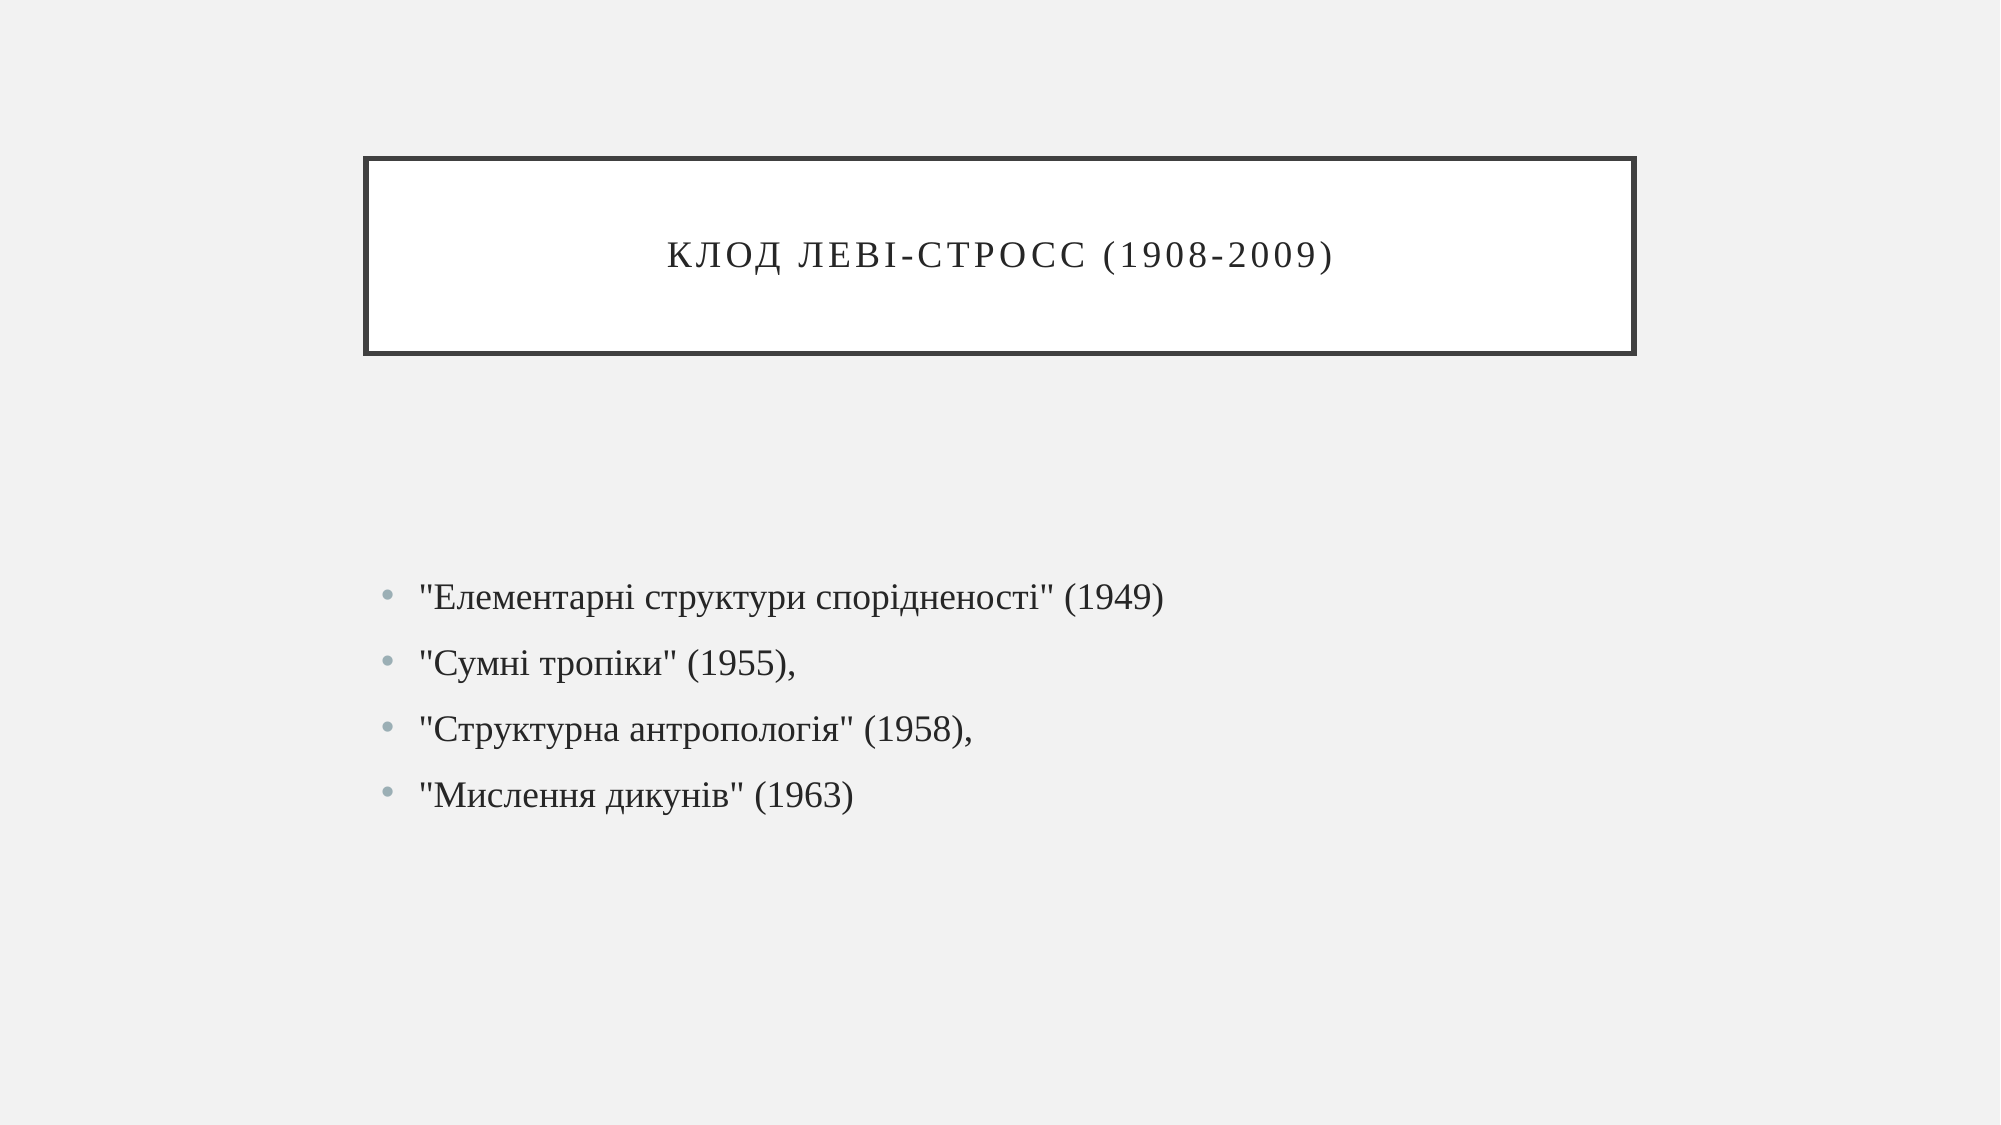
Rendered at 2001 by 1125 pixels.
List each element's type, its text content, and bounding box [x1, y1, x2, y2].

title Клод Леві-Стросс (1908-2009) [363, 156, 1637, 356]
list "Елементарні структури спорідненості" (1949) "Сумні тропіки" (1955), "Структурна антропологія" (1958), "Мислення дикунів" (1963) [366, 432, 1634, 942]
